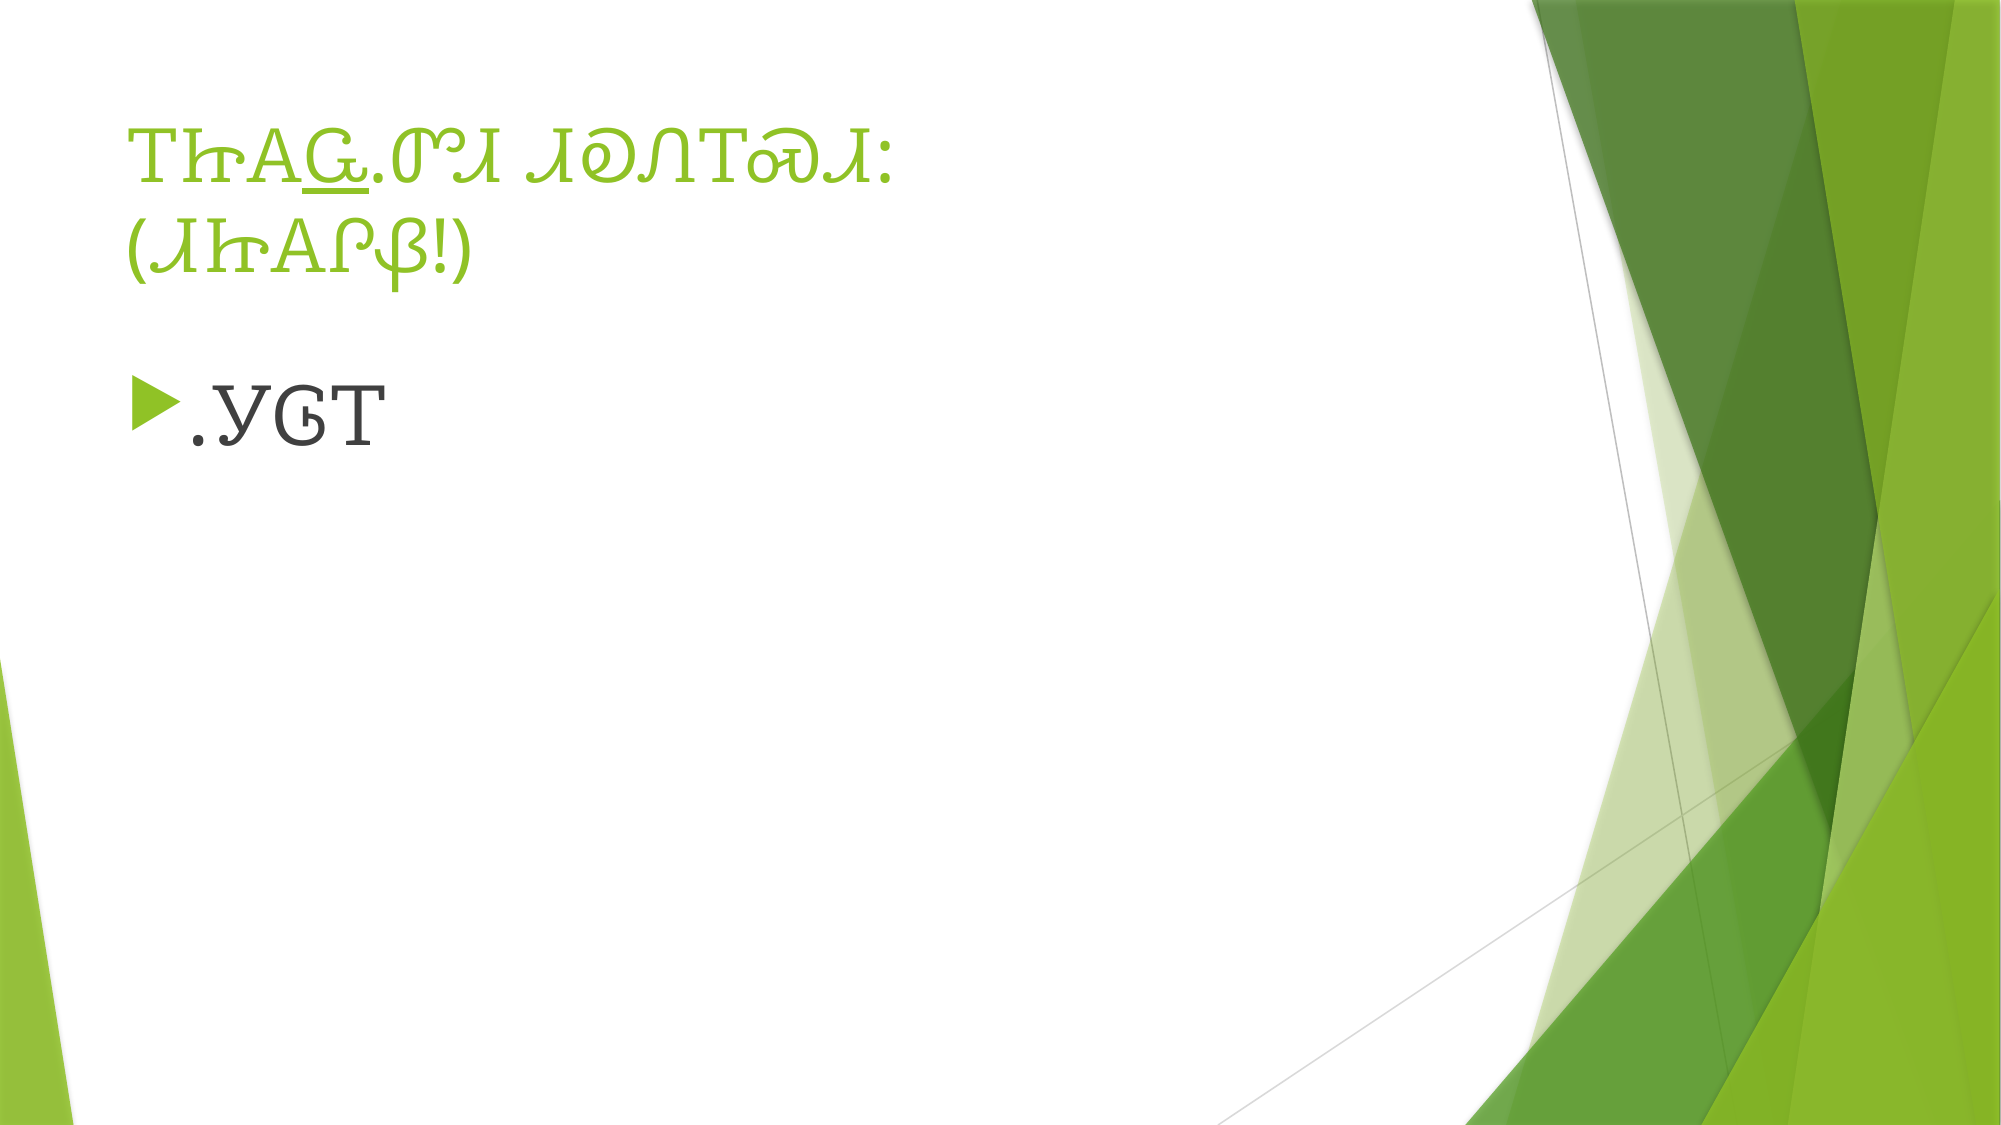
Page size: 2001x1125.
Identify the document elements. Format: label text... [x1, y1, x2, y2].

list .ᎩᎶᎢ [111, 354, 1522, 992]
title ᎢᏥᎪᏩ.ᏛᏗ ᏗᎧᏁᎢᏍᏗ: (ᏗᏥᎪᎵᏰ!) [111, 99, 1522, 317]
